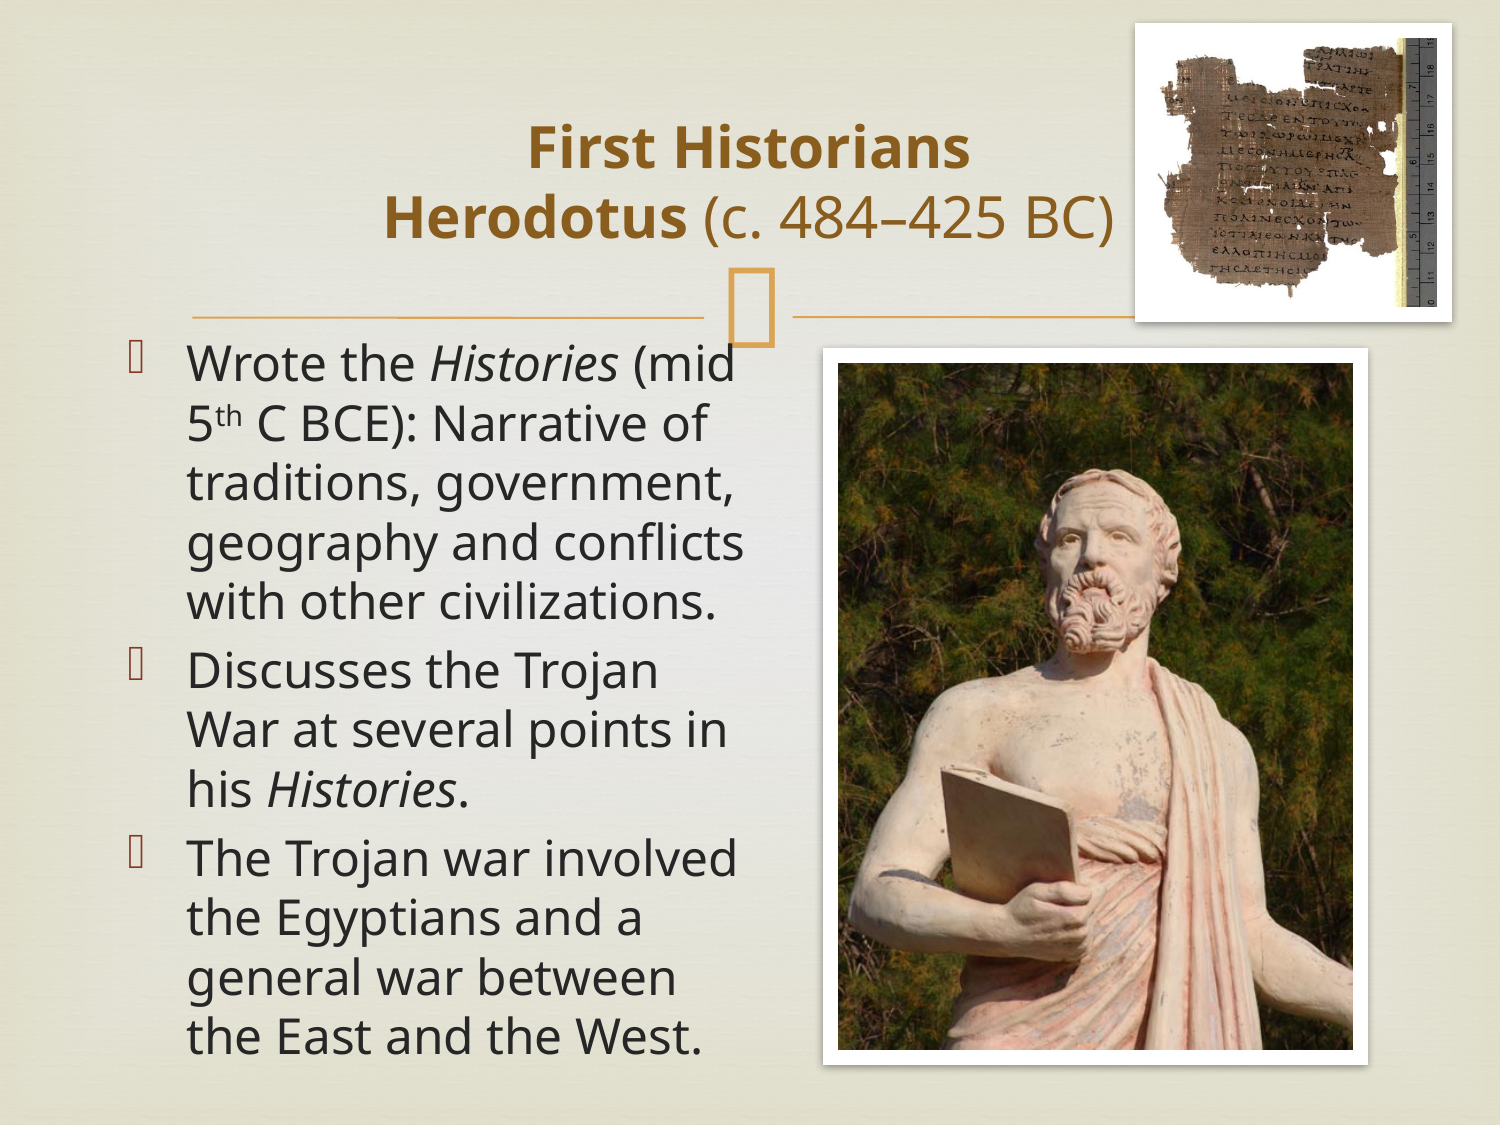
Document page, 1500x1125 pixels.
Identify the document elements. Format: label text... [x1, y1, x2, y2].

picture [1149, 36, 1438, 308]
list Wrote the Histories (mid 5th C BCE): Narrative of traditions, government, geography and conflicts with other civilizations. Discusses the Trojan War at several points in his Histories. The Trojan war involved the Egyptians and a general war between the East and the West. [112, 324, 763, 1088]
title First Historians Herodotus (c. 484–425 BC) [112, 93, 1143, 267]
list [836, 361, 1354, 1051]
